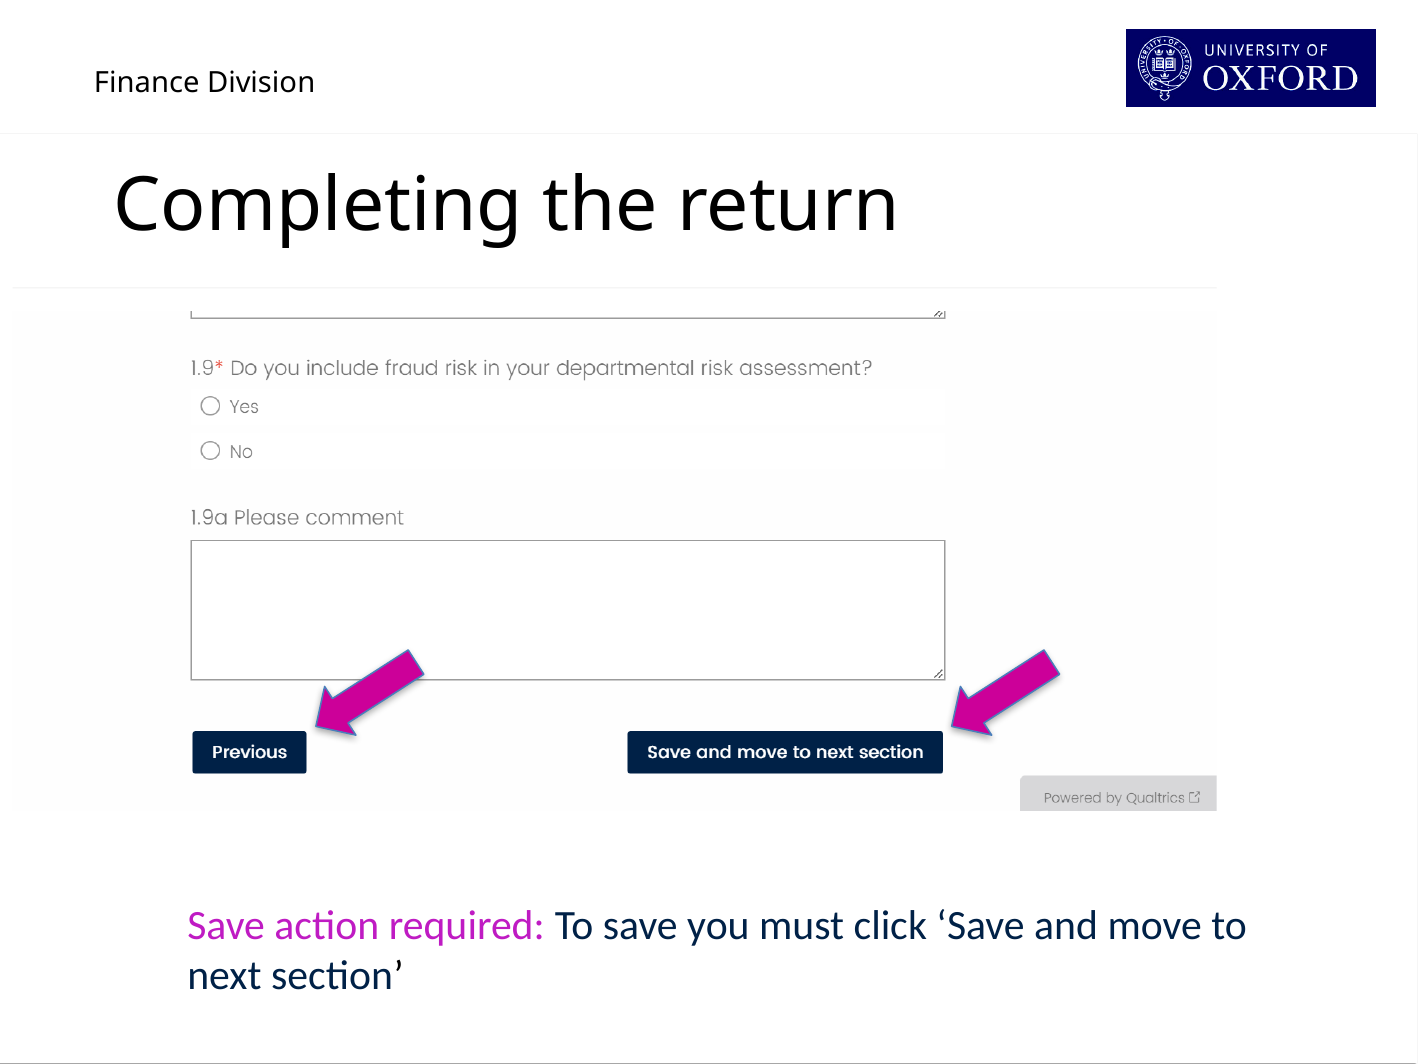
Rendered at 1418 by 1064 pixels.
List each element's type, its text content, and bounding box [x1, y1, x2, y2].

text_box Save action required: To save you must click ‘Save and move to next section’ [172, 890, 1287, 1005]
picture [12, 287, 1217, 811]
picture [1126, 29, 1376, 107]
title Completing the return [98, 144, 1323, 257]
